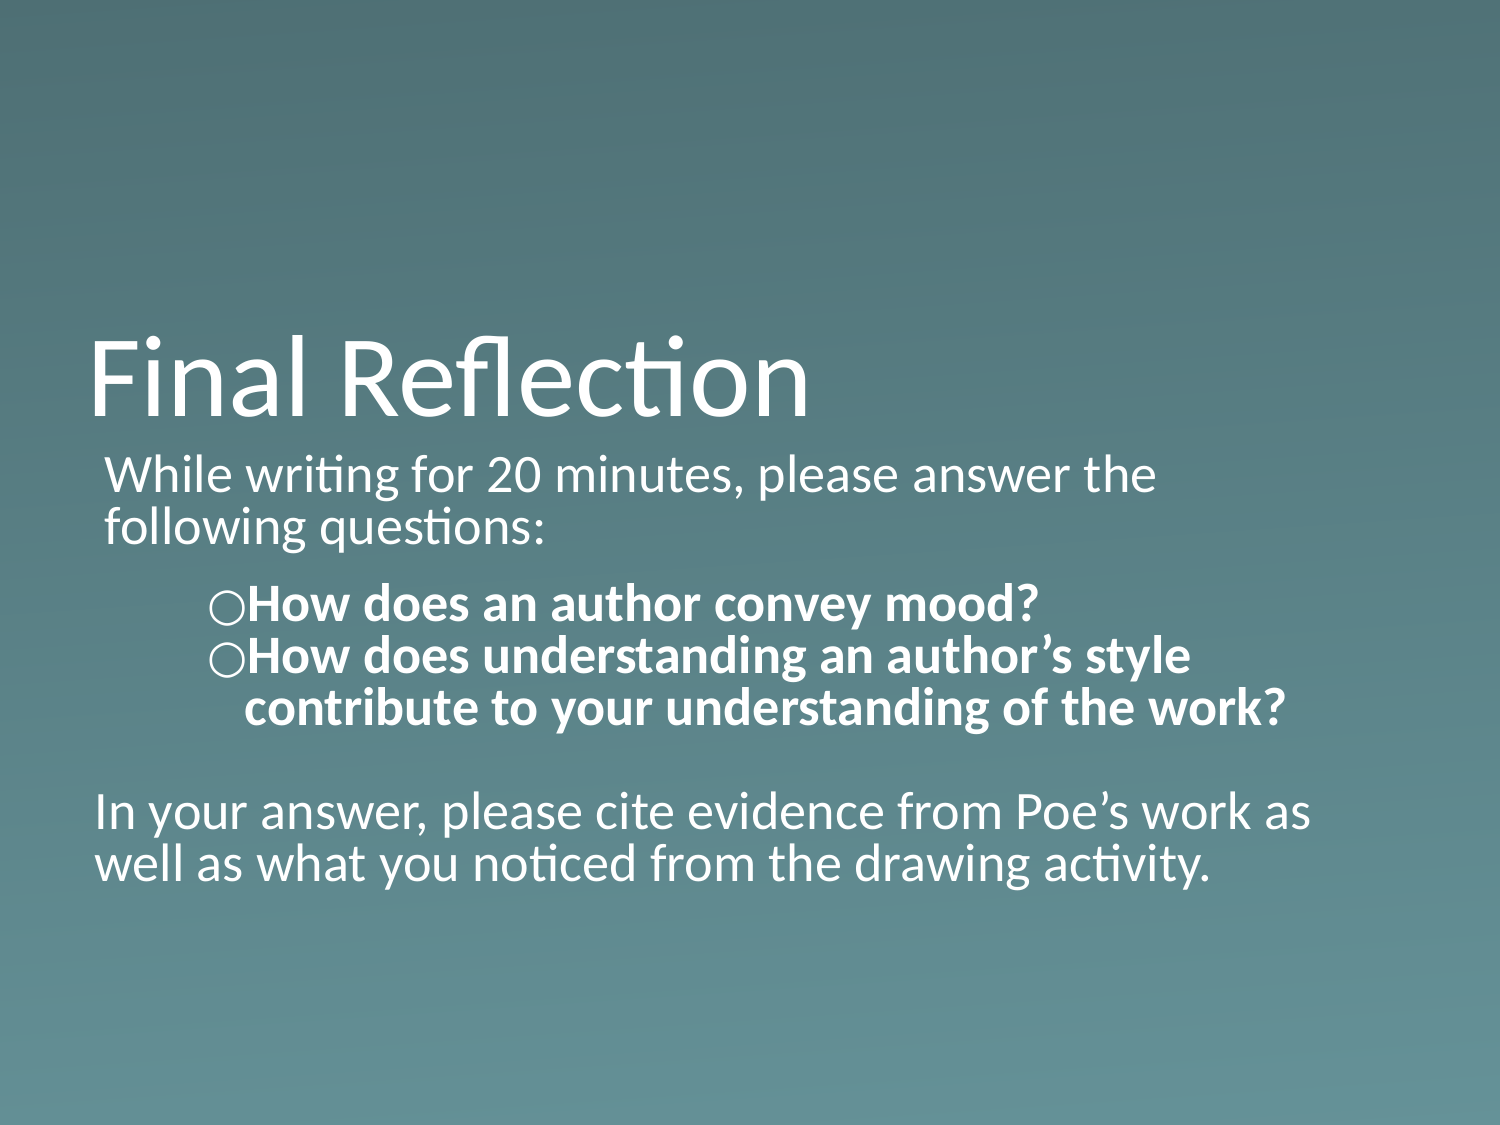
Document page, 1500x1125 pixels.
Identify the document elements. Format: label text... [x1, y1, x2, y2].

list While writing for 20 minutes, please answer the following questions: How does an author convey mood? How does understanding an author’s style contribute to your understanding of the work? In your answer, please cite evidence from Poe’s work as well as what you noticed from the drawing activity. [86, 443, 1362, 692]
title Final Reflection [86, 216, 1362, 440]
